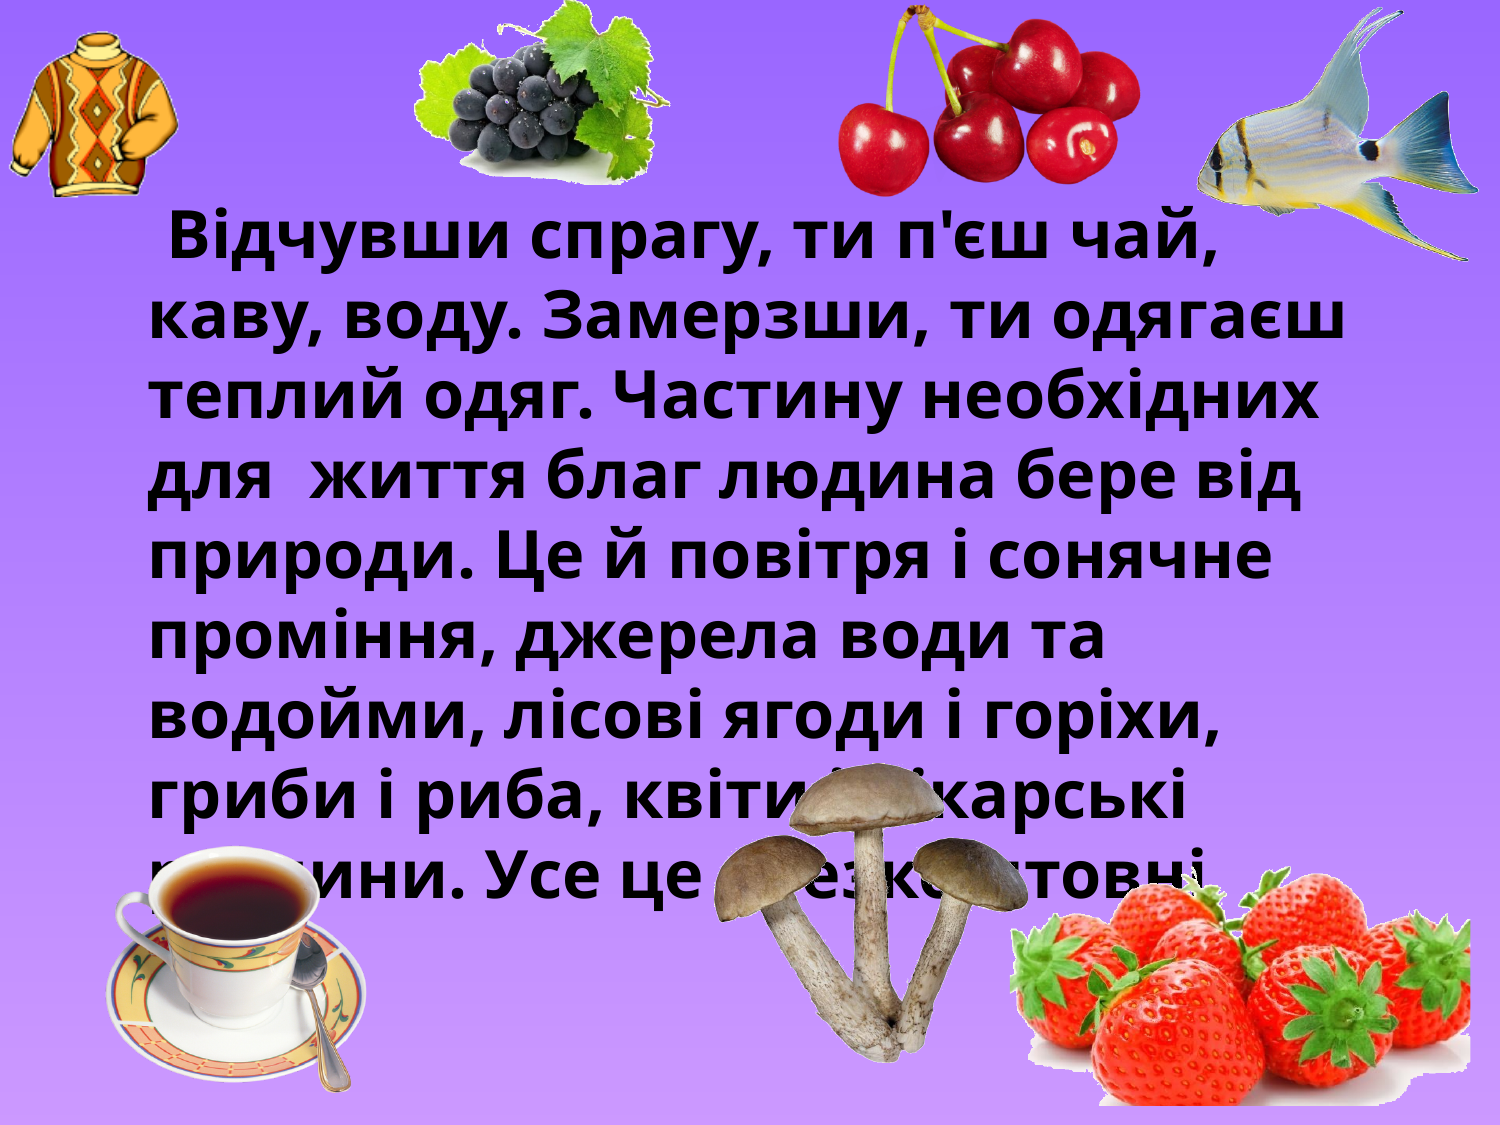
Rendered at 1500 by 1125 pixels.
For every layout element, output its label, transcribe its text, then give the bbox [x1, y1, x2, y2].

picture [714, 762, 1471, 1107]
picture [395, 0, 691, 185]
picture [1186, 0, 1489, 268]
list Відчувши спрагу, ти п'єш чай, каву, воду. Замерзши, ти одягаєш теплий одяг. Частину необхідних для життя благ людина бере від природи. Це й повітря і сонячне проміння, джерела води та водойми, лісові ягоди і горіхи, гриби і риба, квіти і лікарські рослини. Усе це - безкоштовні блага. [76, 184, 1427, 927]
picture [0, 18, 188, 207]
picture [832, 0, 1146, 201]
picture [88, 822, 383, 1102]
